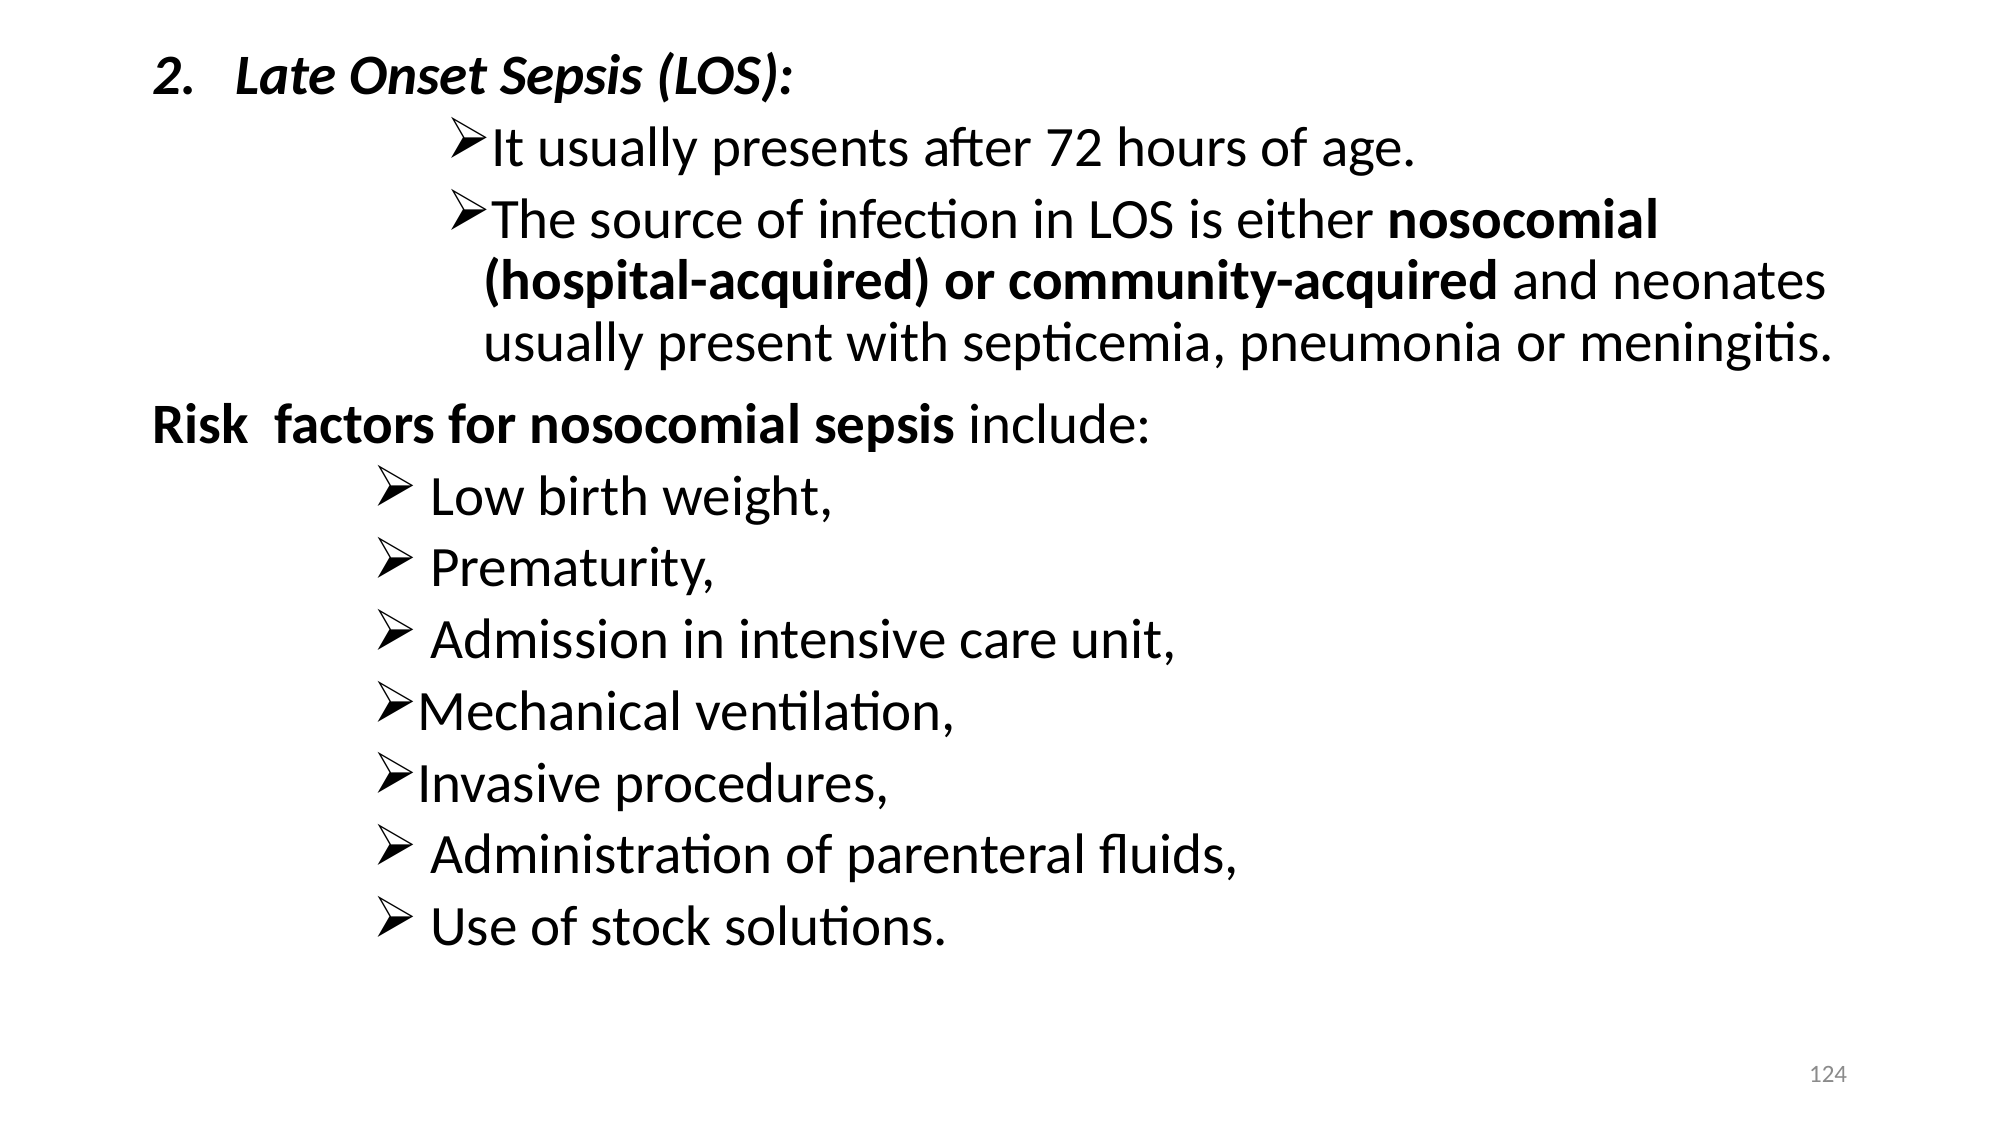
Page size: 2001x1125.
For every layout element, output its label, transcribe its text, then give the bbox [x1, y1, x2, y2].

slide_number 124 [1412, 1042, 1863, 1103]
list Late Onset Sepsis (LOS): It usually presents after 72 hours of age. The source of infection in LOS is either nosocomial (hospital-acquired) or community-acquired and neonates usually present with septicemia, pneumonia or meningitis. Risk factors for nosocomial sepsis include: Low birth weight, Prematurity, Admission in intensive care unit, Mechanical ventilation, Invasive procedures, Administration of parenteral fluids, Use of stock solutions. [137, 38, 1863, 1014]
